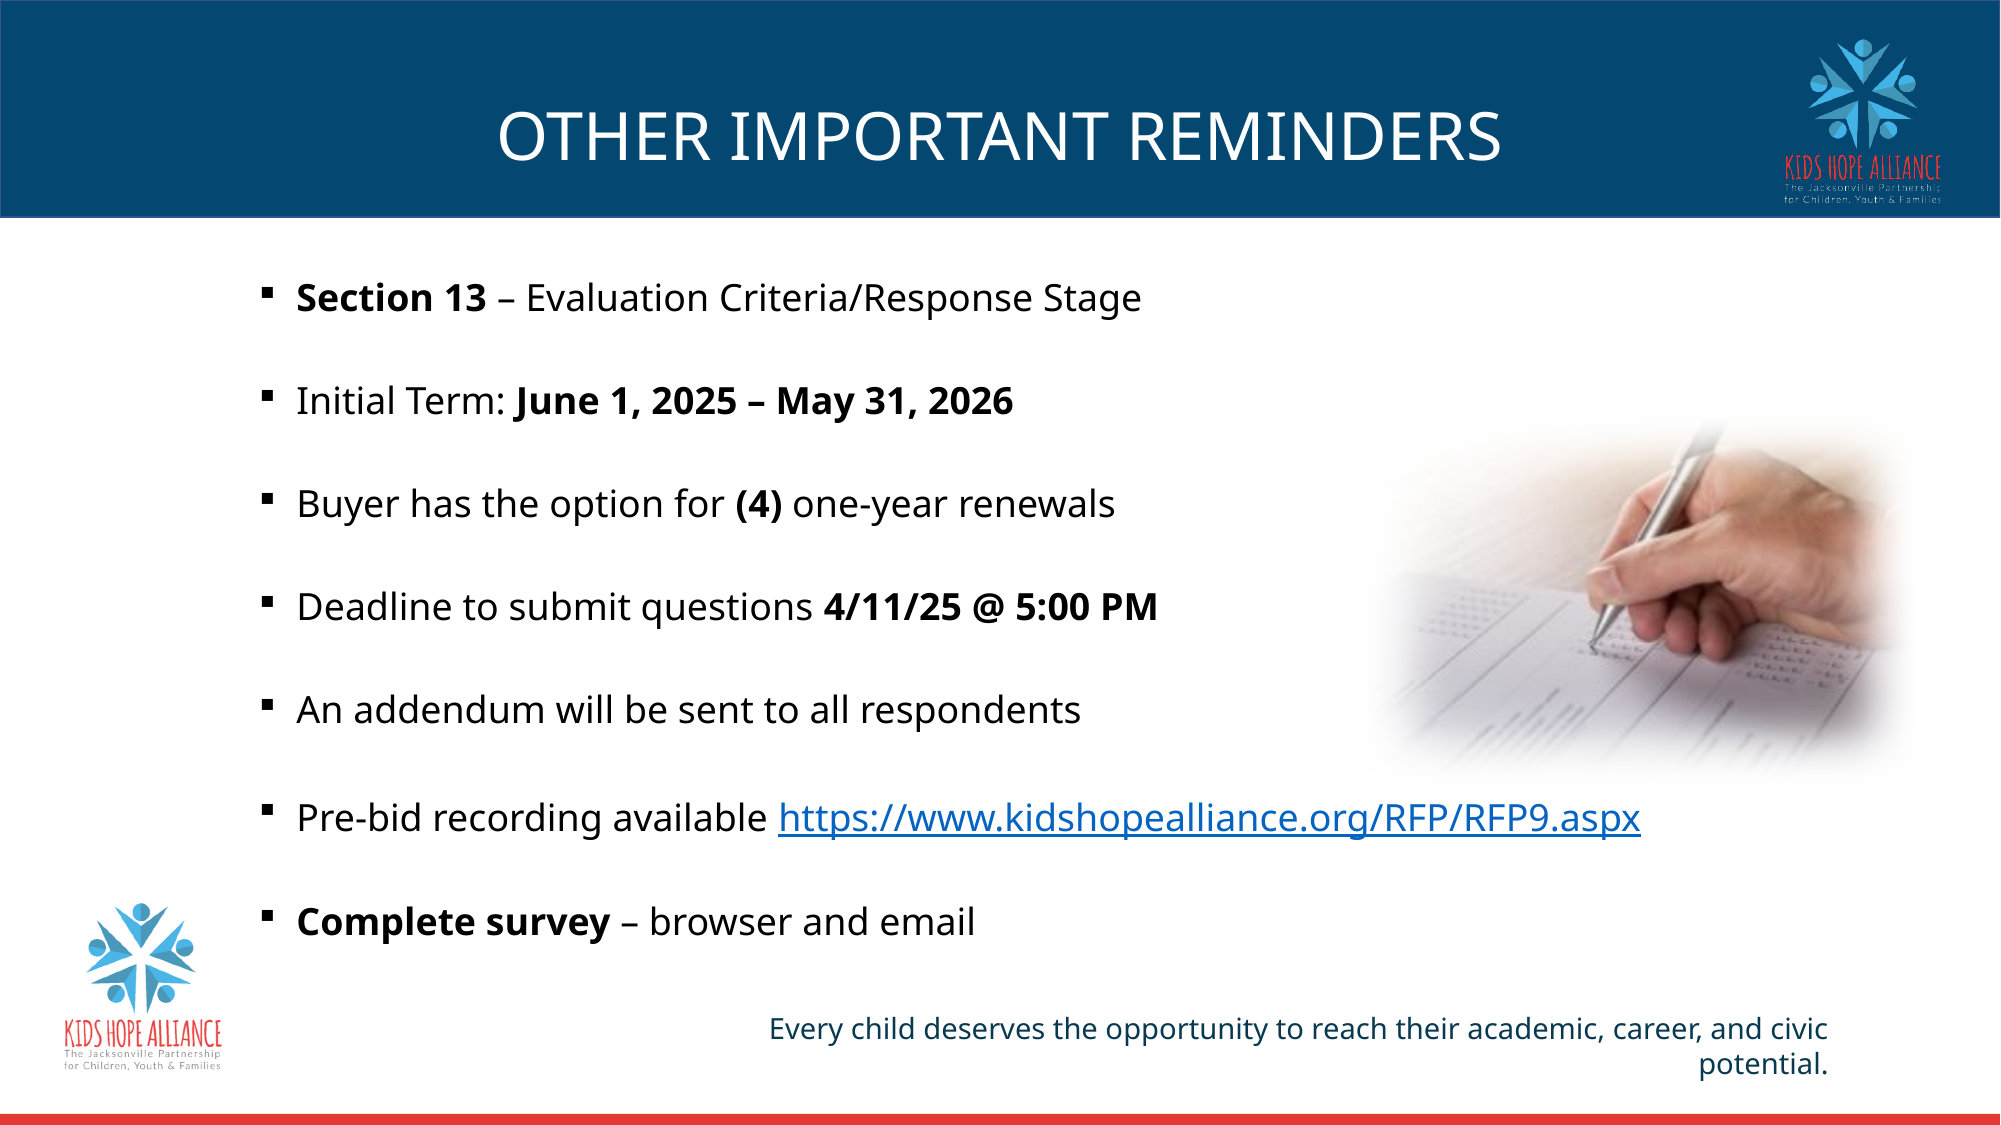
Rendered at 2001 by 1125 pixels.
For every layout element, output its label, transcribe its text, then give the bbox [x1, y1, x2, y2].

picture [1359, 412, 1919, 786]
picture [35, 877, 257, 1104]
title OTHER IMPORTANT REMINDERS [137, 59, 1863, 218]
list Section 13 – Evaluation Criteria/Response Stage Initial Term: June 1, 2025 – May 31, 2026 Buyer has the option for (4) one-year renewals Deadline to submit questions 4/11/25 @ 5:00 PM An addendum will be sent to all respondents Pre-bid recording available https://www.kidshopealliance.org/RFP/RFP9.aspx Complete survey – browser and email [244, 271, 1842, 975]
